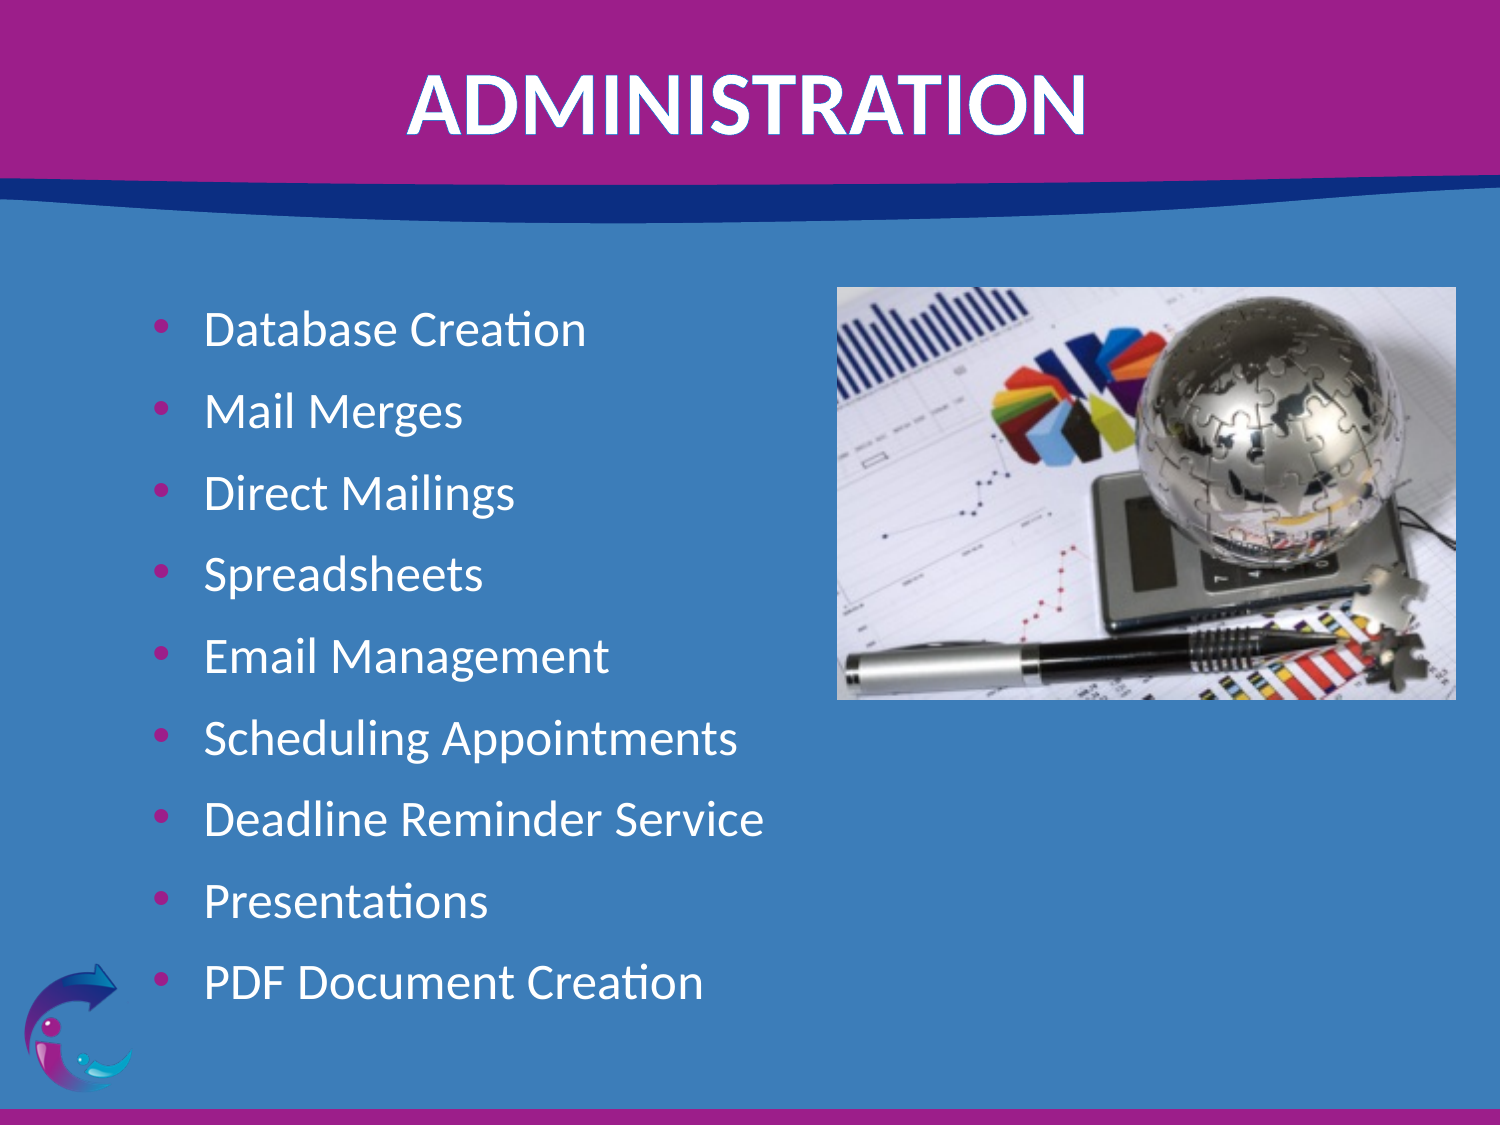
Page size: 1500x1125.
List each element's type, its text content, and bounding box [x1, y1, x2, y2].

title ADMINISTRATION [72, 4, 1423, 192]
list Database Creation Mail Merges Direct Mailings Spreadsheets Email Management Scheduling Appointments Deadline Reminder Service Presentations PDF Document Creation [137, 275, 1488, 1019]
picture [837, 287, 1456, 701]
picture [24, 962, 141, 1093]
